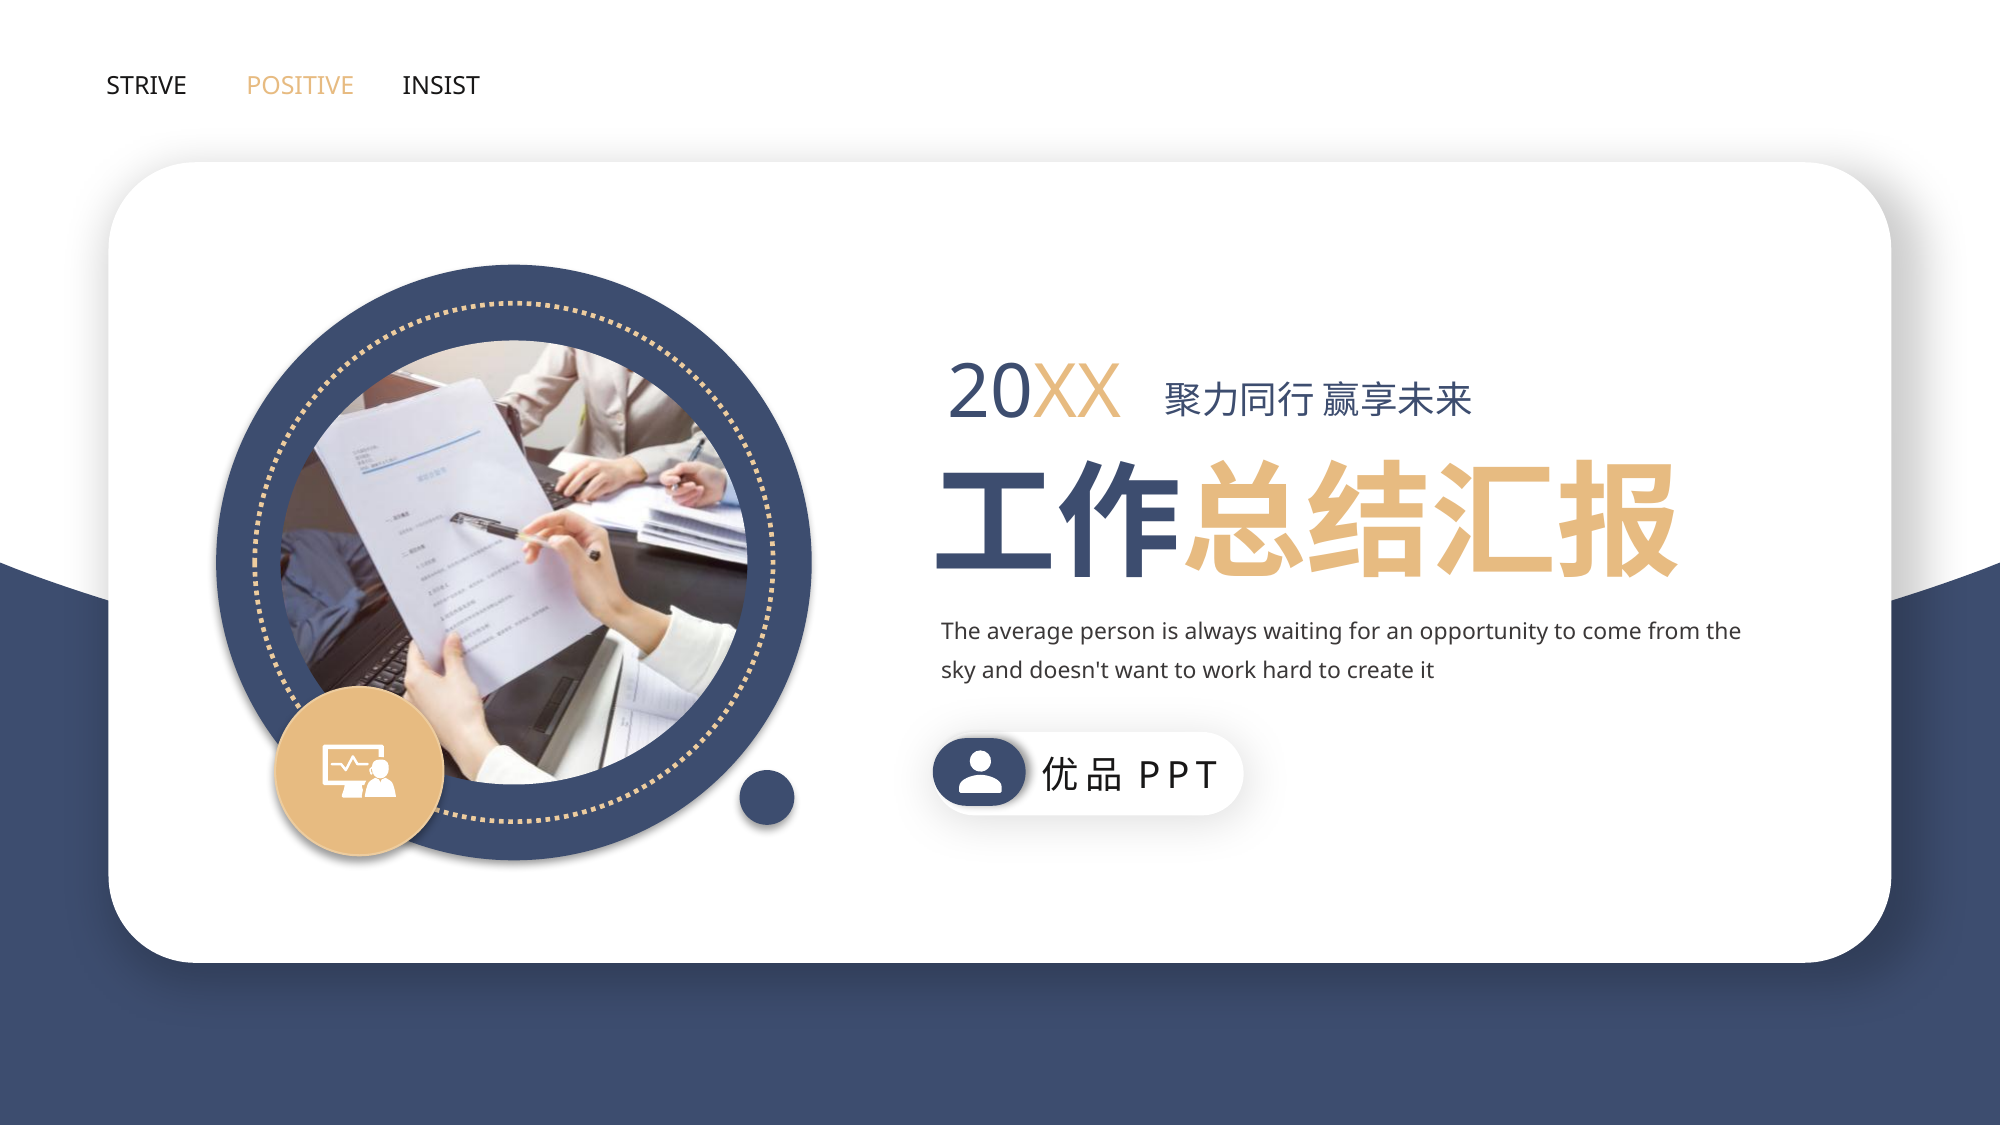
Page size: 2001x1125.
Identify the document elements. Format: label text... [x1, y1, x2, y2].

text_box [107, 161, 1893, 964]
text_box The average person is always waiting for an opportunity to come from the sky and doesn't want to work hard to create it [926, 598, 1760, 691]
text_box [216, 264, 812, 861]
text_box [0, 561, 2000, 1125]
text_box 聚力同行 赢享未来 [1145, 346, 1568, 433]
text_box STRIVE [91, 56, 217, 108]
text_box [932, 731, 1244, 816]
text_box 工作总结汇报 [916, 433, 1796, 599]
text_box INSIST [387, 56, 499, 108]
text_box POSITIVE [231, 56, 373, 108]
text_box 20XX [932, 334, 1168, 440]
